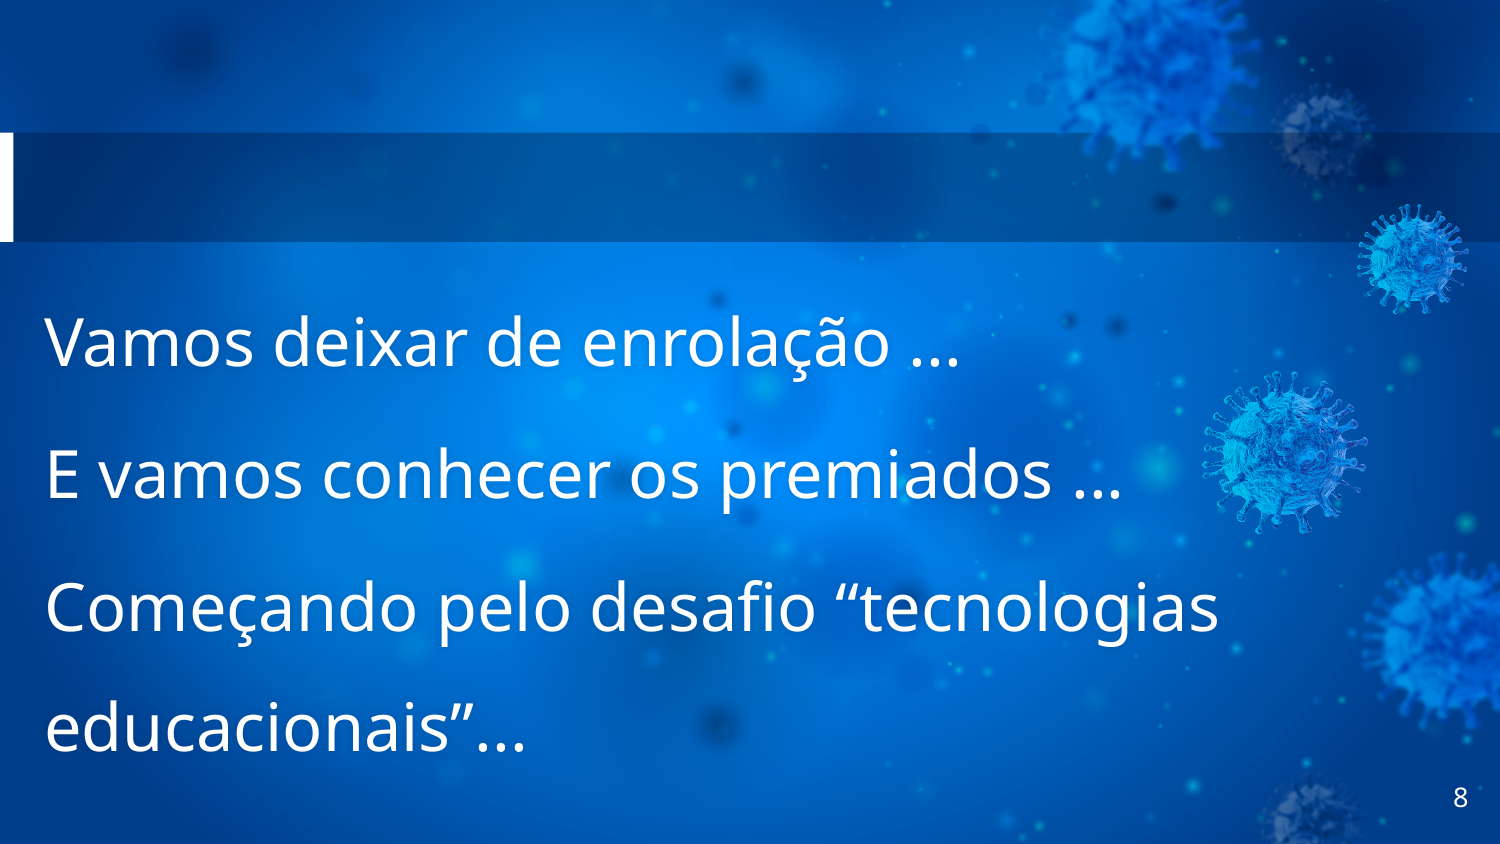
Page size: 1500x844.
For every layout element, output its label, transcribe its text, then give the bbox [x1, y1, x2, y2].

list Vamos deixar de enrolação ... E vamos conhecer os premiados ... Começando pelo desafio “tecnologias educacionais”... [27, 259, 1469, 746]
slide_number 8 [1378, 766, 1469, 832]
picture [0, 0, 1500, 844]
